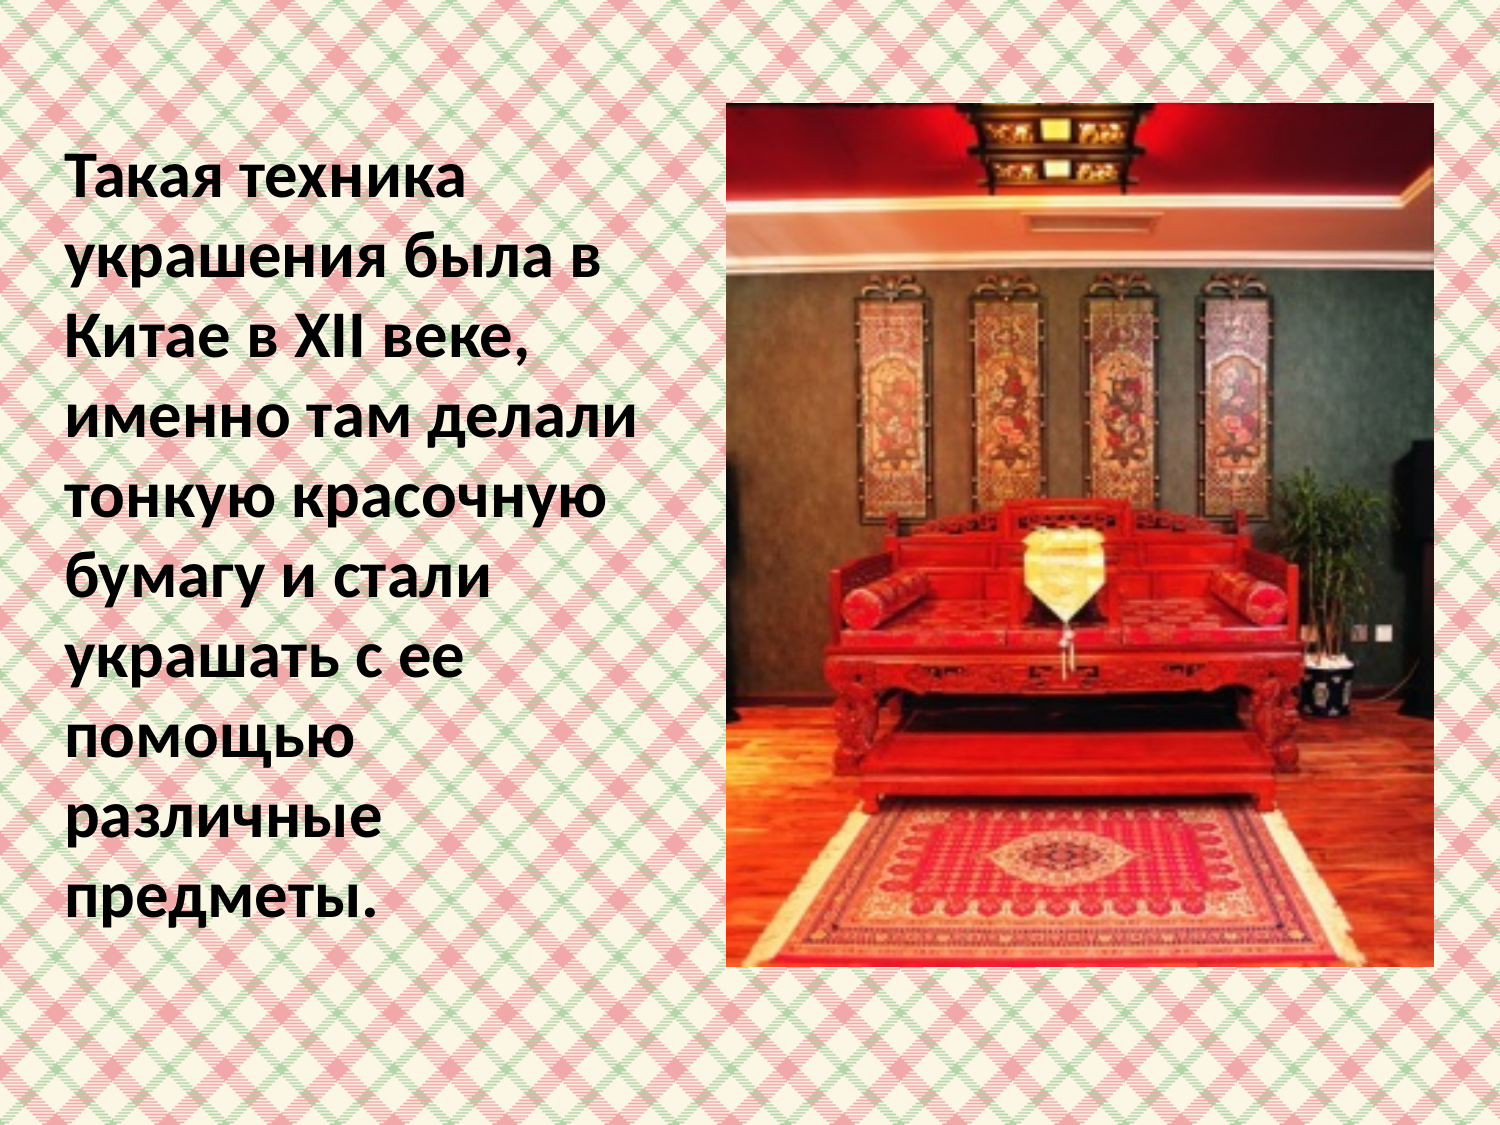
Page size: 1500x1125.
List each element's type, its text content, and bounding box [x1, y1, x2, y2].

picture [726, 103, 1434, 967]
text_box Такая техника украшения была в Китае в XII веке, именно там делали тонкую красочную бумагу и стали украшать с ее помощью различные предметы. [49, 123, 676, 938]
